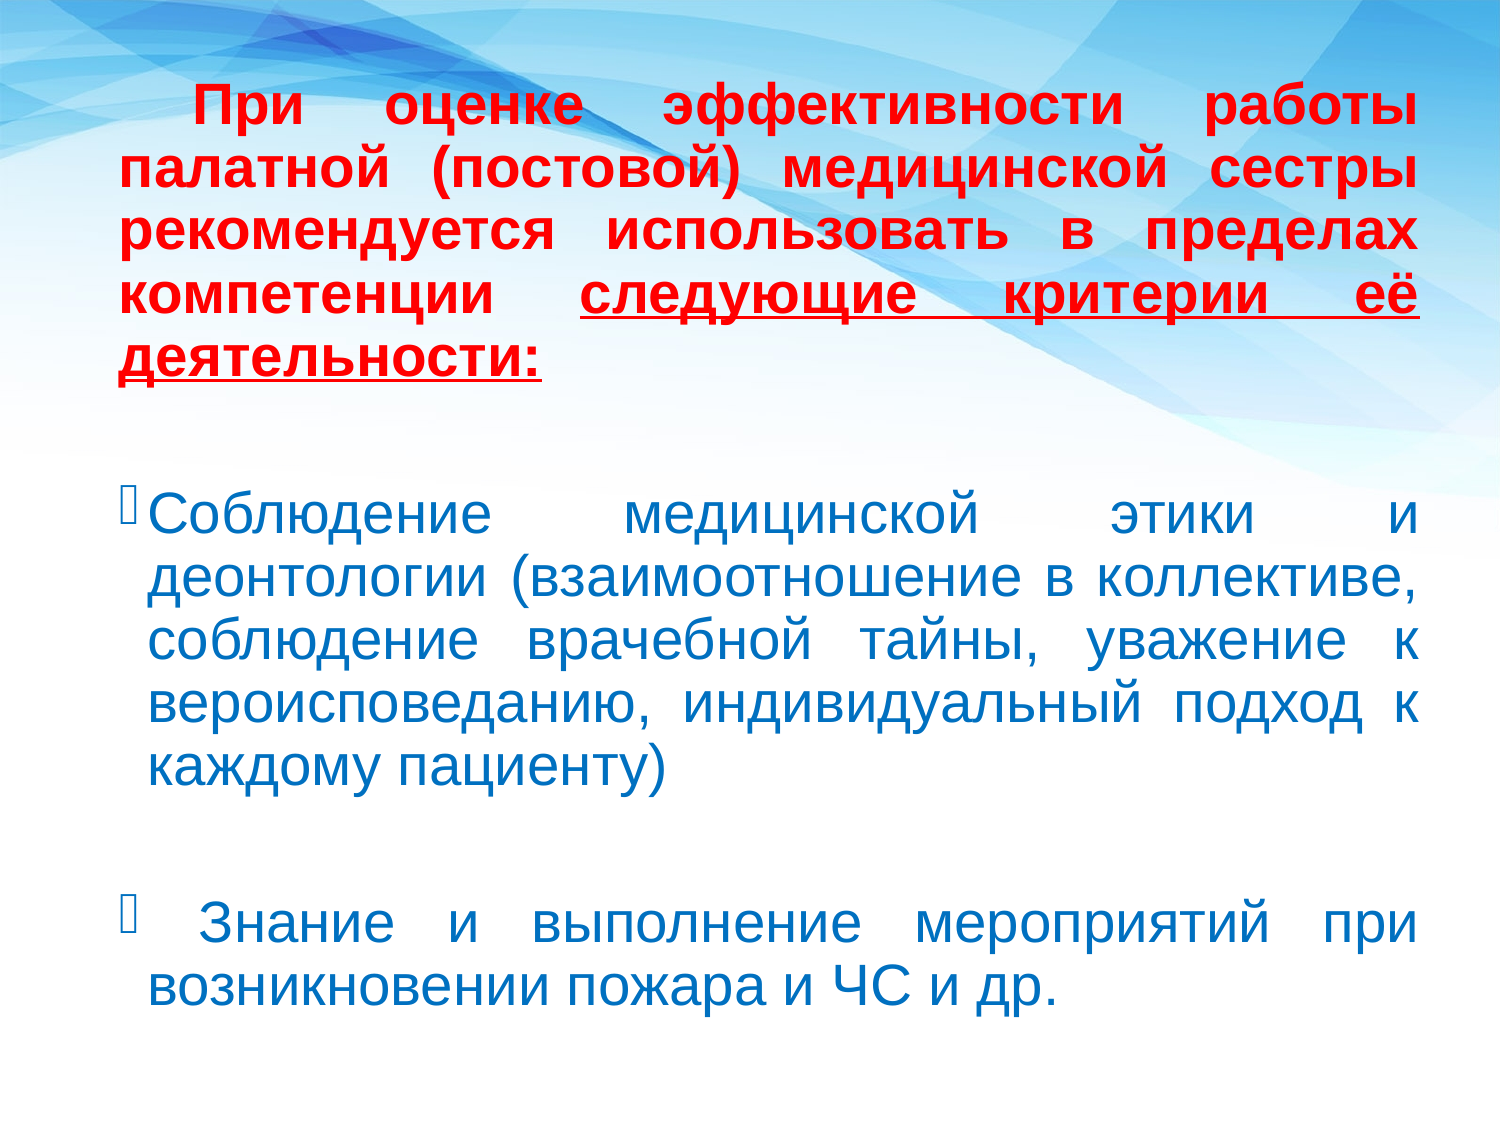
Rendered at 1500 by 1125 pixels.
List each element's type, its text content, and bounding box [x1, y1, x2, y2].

picture [0, 0, 1500, 1125]
list При оценке эффективности работы палатной (постовой) медицинской сестры рекомендуется использовать в пределах компетенции следующие критерии её деятельности: Соблюдение медицинской этики и деонтологии (взаимоотношение в коллективе, соблюдение врачебной тайны, уважение к вероисповеданию, индивидуальный подход к каждому пациенту) Знание и выполнение мероприятий при возникновении пожара и ЧС и др. [103, 66, 1436, 1014]
